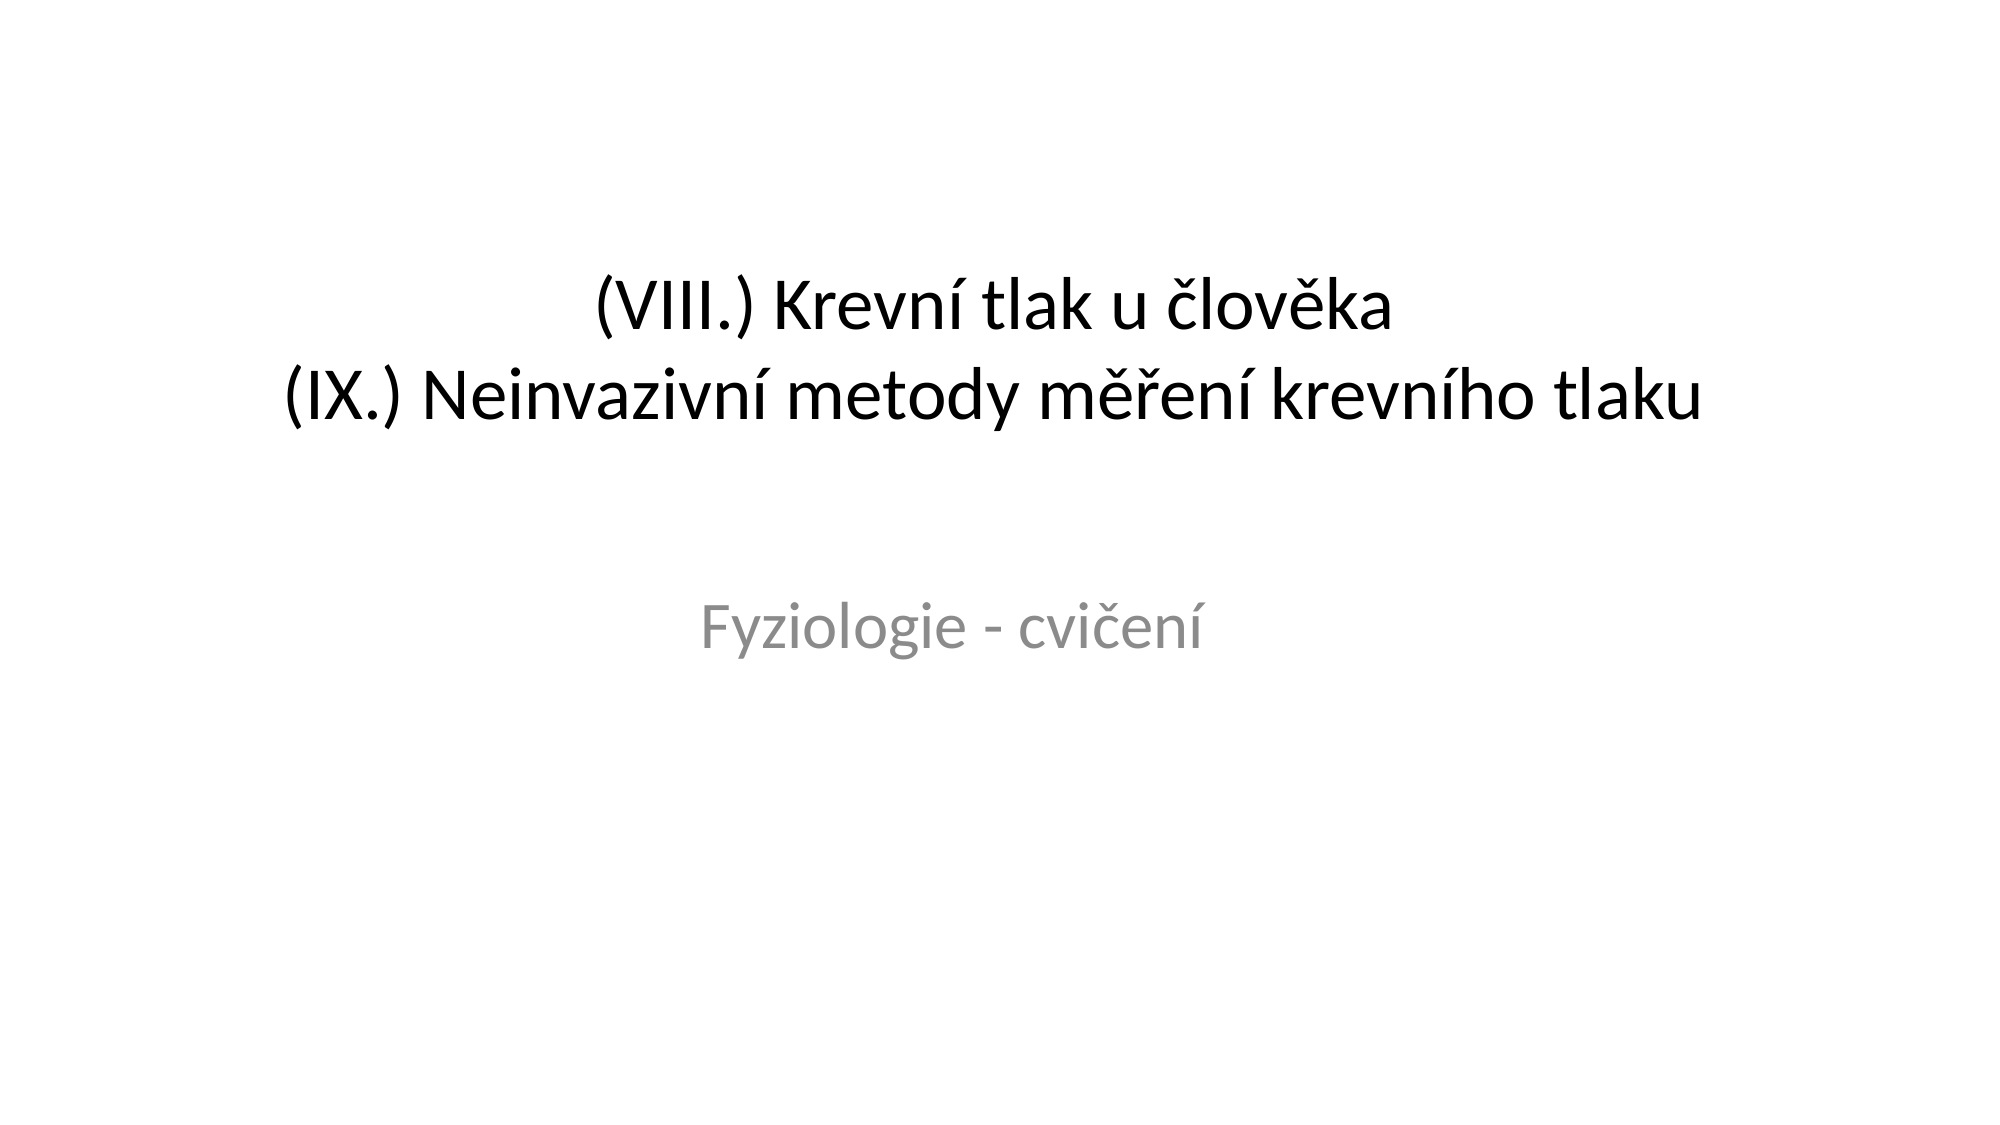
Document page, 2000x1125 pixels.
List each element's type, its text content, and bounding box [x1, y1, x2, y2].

title (VIII.) Krevní tlak u člověka (IX.) Neinvazivní metody měření krevního tlaku [267, 149, 1721, 541]
subtitle Fyziologie - cvičení [521, 574, 1384, 739]
